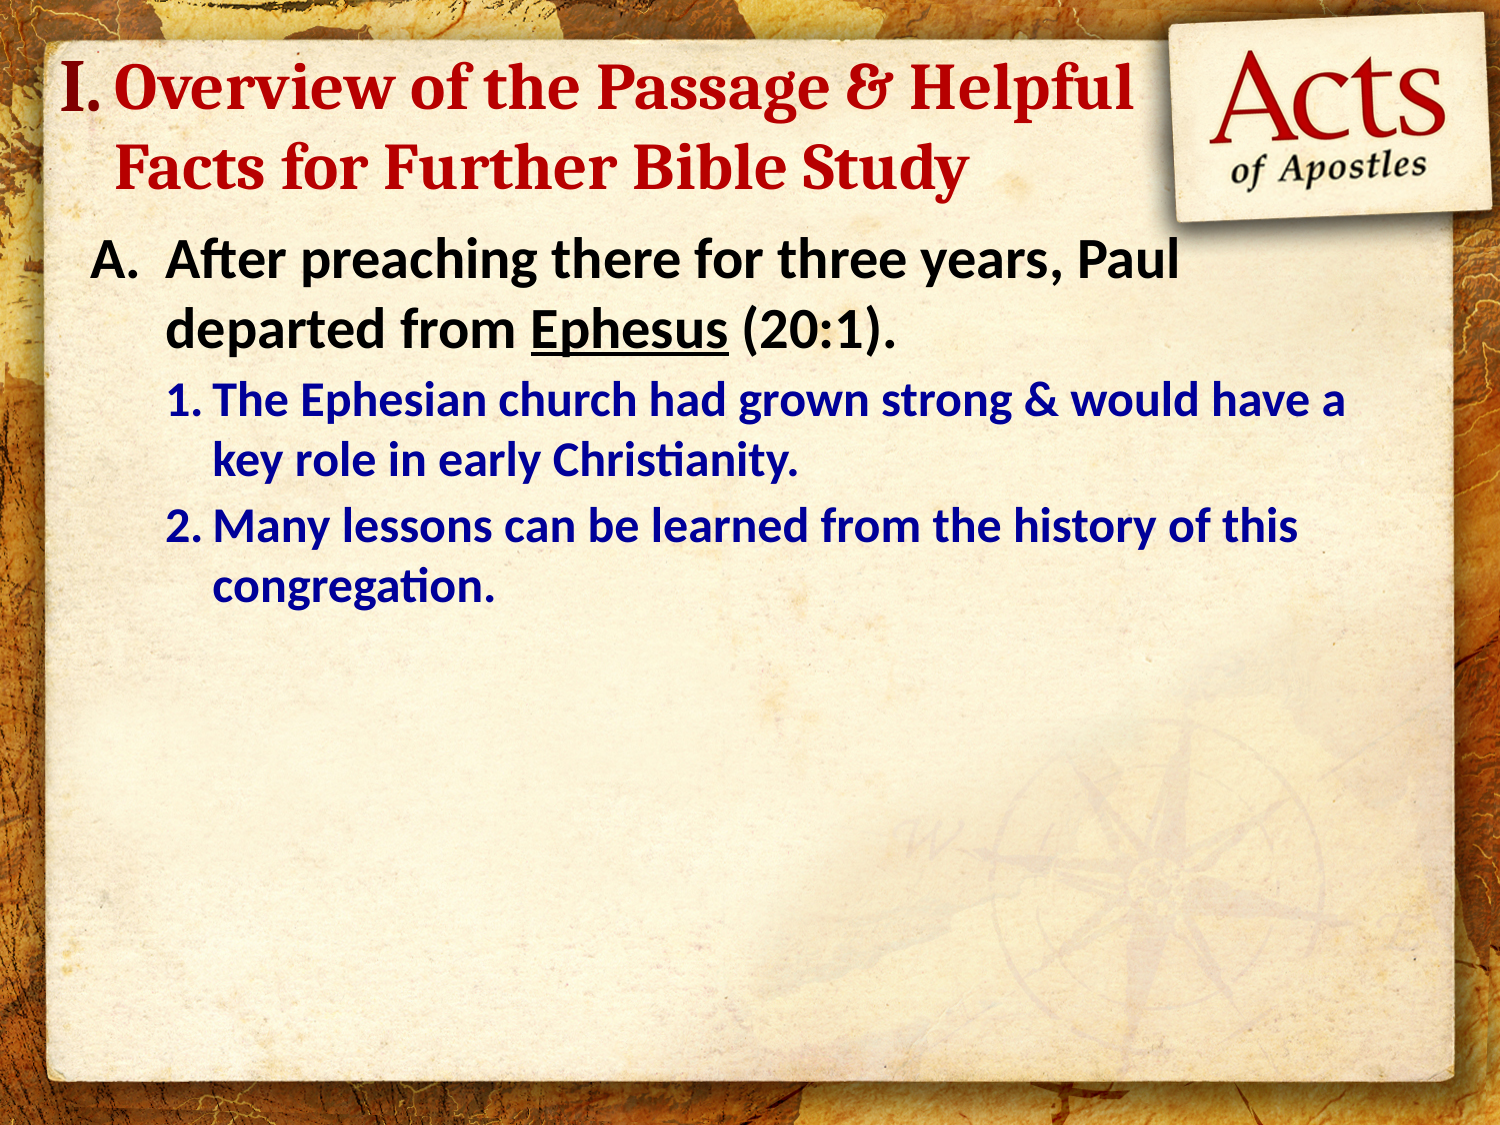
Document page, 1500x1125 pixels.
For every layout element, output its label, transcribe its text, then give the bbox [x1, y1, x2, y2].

list After preaching there for three years, Paul departed from Ephesus (20:1). The Ephesian church had grown strong & would have a key role in early Christianity. Many lessons can be learned from the history of this congregation. [75, 212, 1425, 1088]
picture [0, 0, 1500, 1125]
text_box I. [37, 37, 125, 125]
title Overview of the Passage & Helpful Facts for Further Bible Study [99, 45, 1238, 200]
